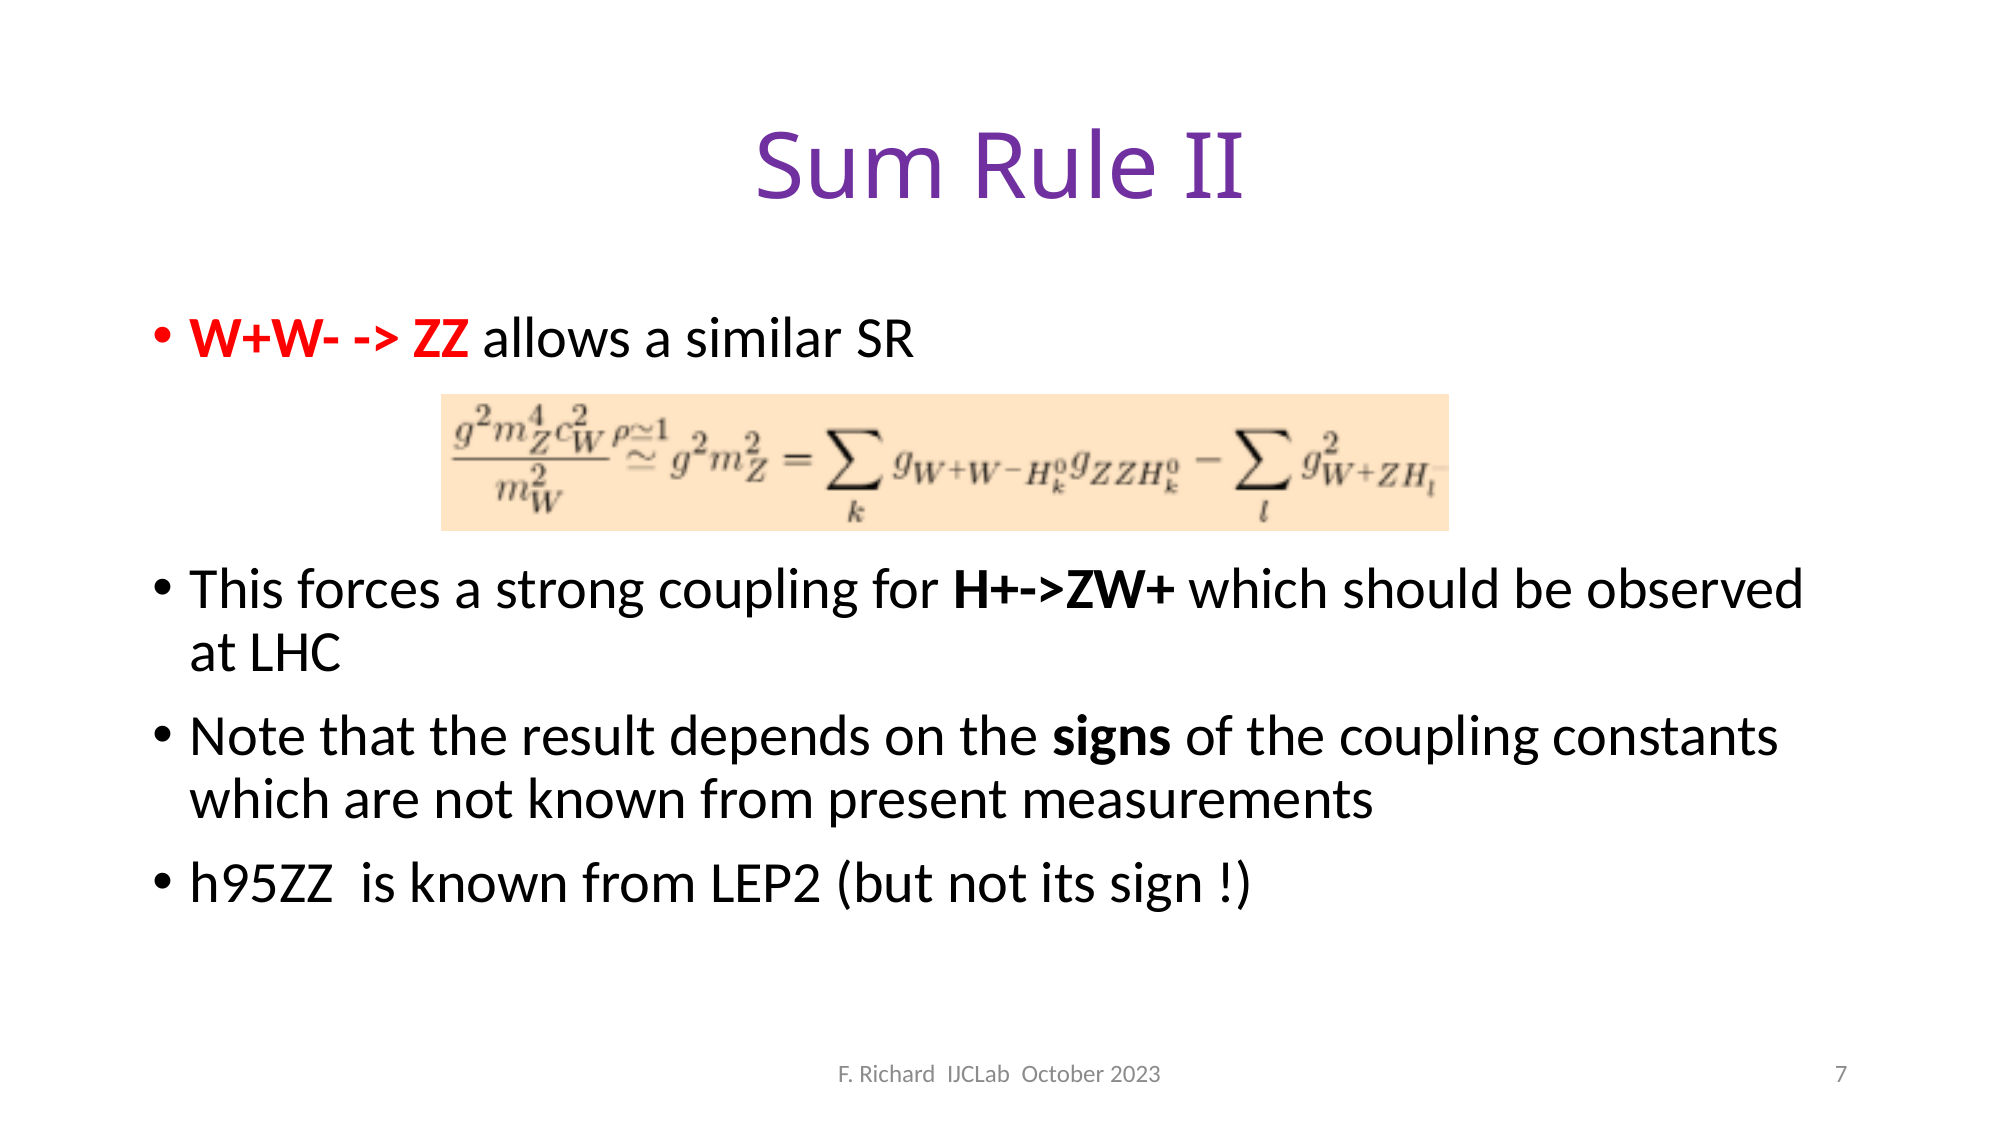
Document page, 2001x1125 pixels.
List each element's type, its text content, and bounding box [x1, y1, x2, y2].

picture [441, 394, 1449, 531]
title Sum Rule II [137, 59, 1863, 278]
footer F. Richard IJCLab October 2023 [662, 1042, 1338, 1103]
list W+W- -> ZZ allows a similar SR This forces a strong coupling for H+->ZW+ which should be observed at LHC Note that the result depends on the signs of the coupling constants which are not known from present measurements h95ZZ is known from LEP2 (but not its sign !) [137, 299, 1863, 1014]
slide_number 7 [1412, 1042, 1863, 1103]
